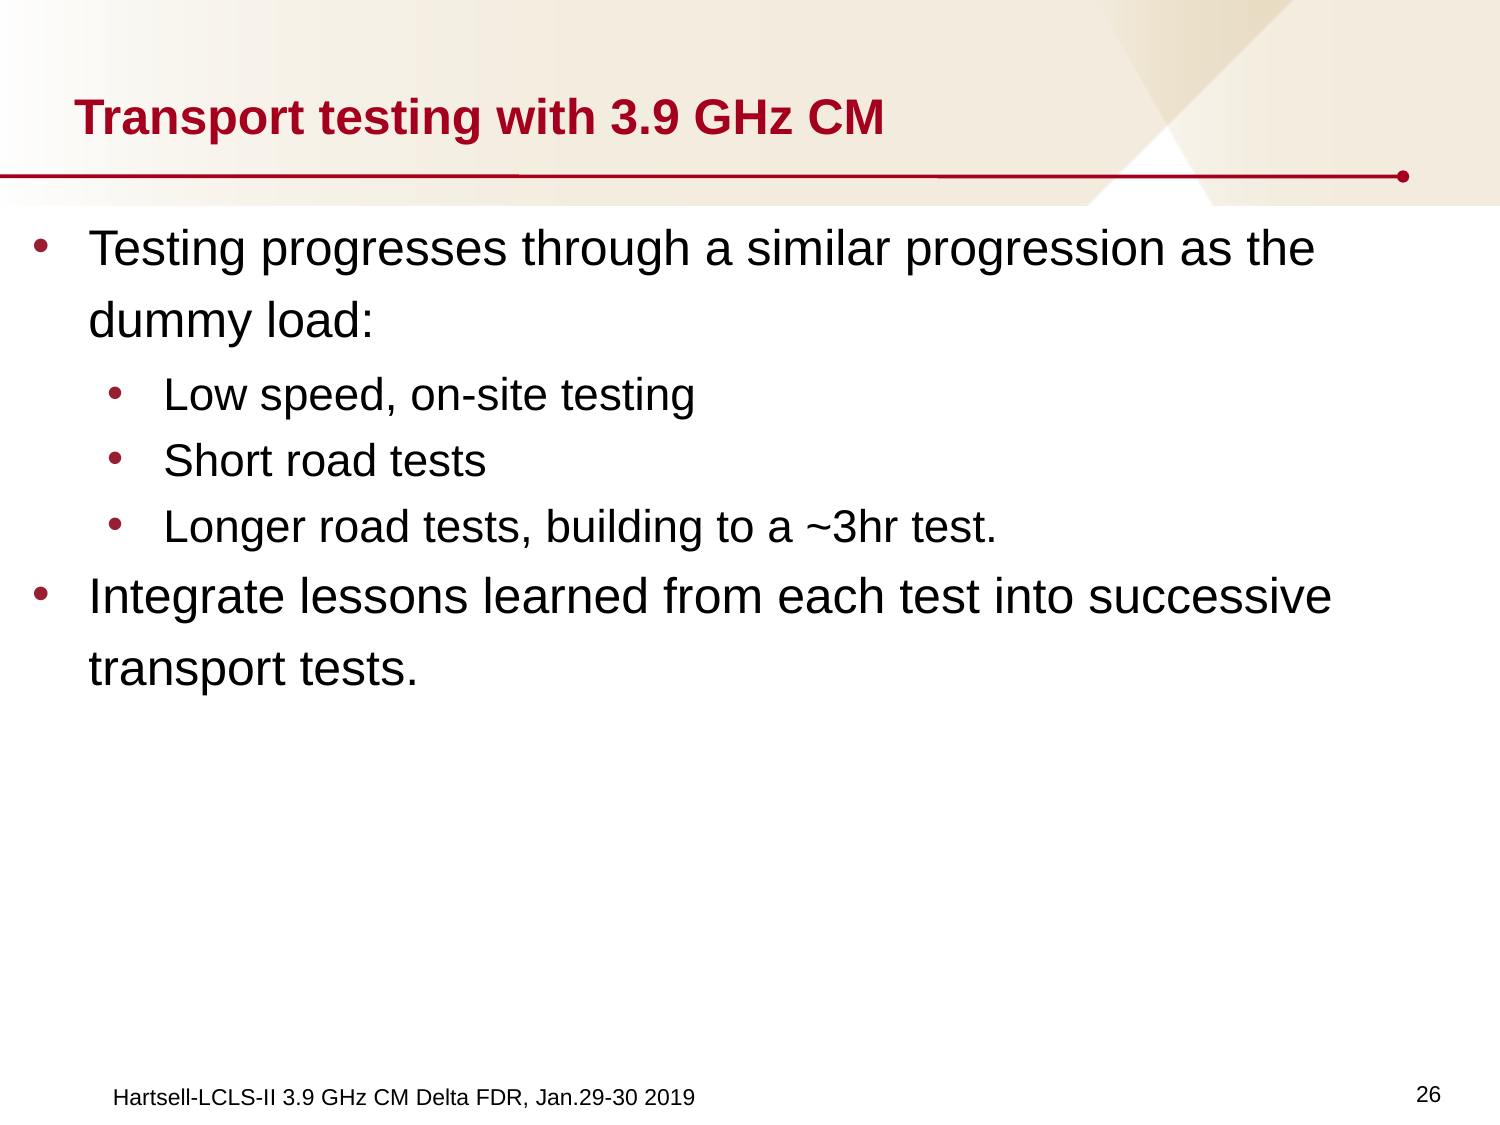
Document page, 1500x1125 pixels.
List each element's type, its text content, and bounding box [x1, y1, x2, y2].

list Testing progresses through a similar progression as the dummy load: Low speed, on-site testing Short road tests Longer road tests, building to a ~3hr test. Integrate lessons learned from each test into successive transport tests. [32, 203, 1457, 1075]
slide_number 26 [1404, 1047, 1457, 1125]
title Transport testing with 3.9 GHz CM [74, 21, 1404, 145]
footer Hartsell-LCLS-II 3.9 GHz CM Delta FDR, Jan.29-30 2019 [98, 1074, 775, 1125]
picture [0, 0, 1500, 206]
